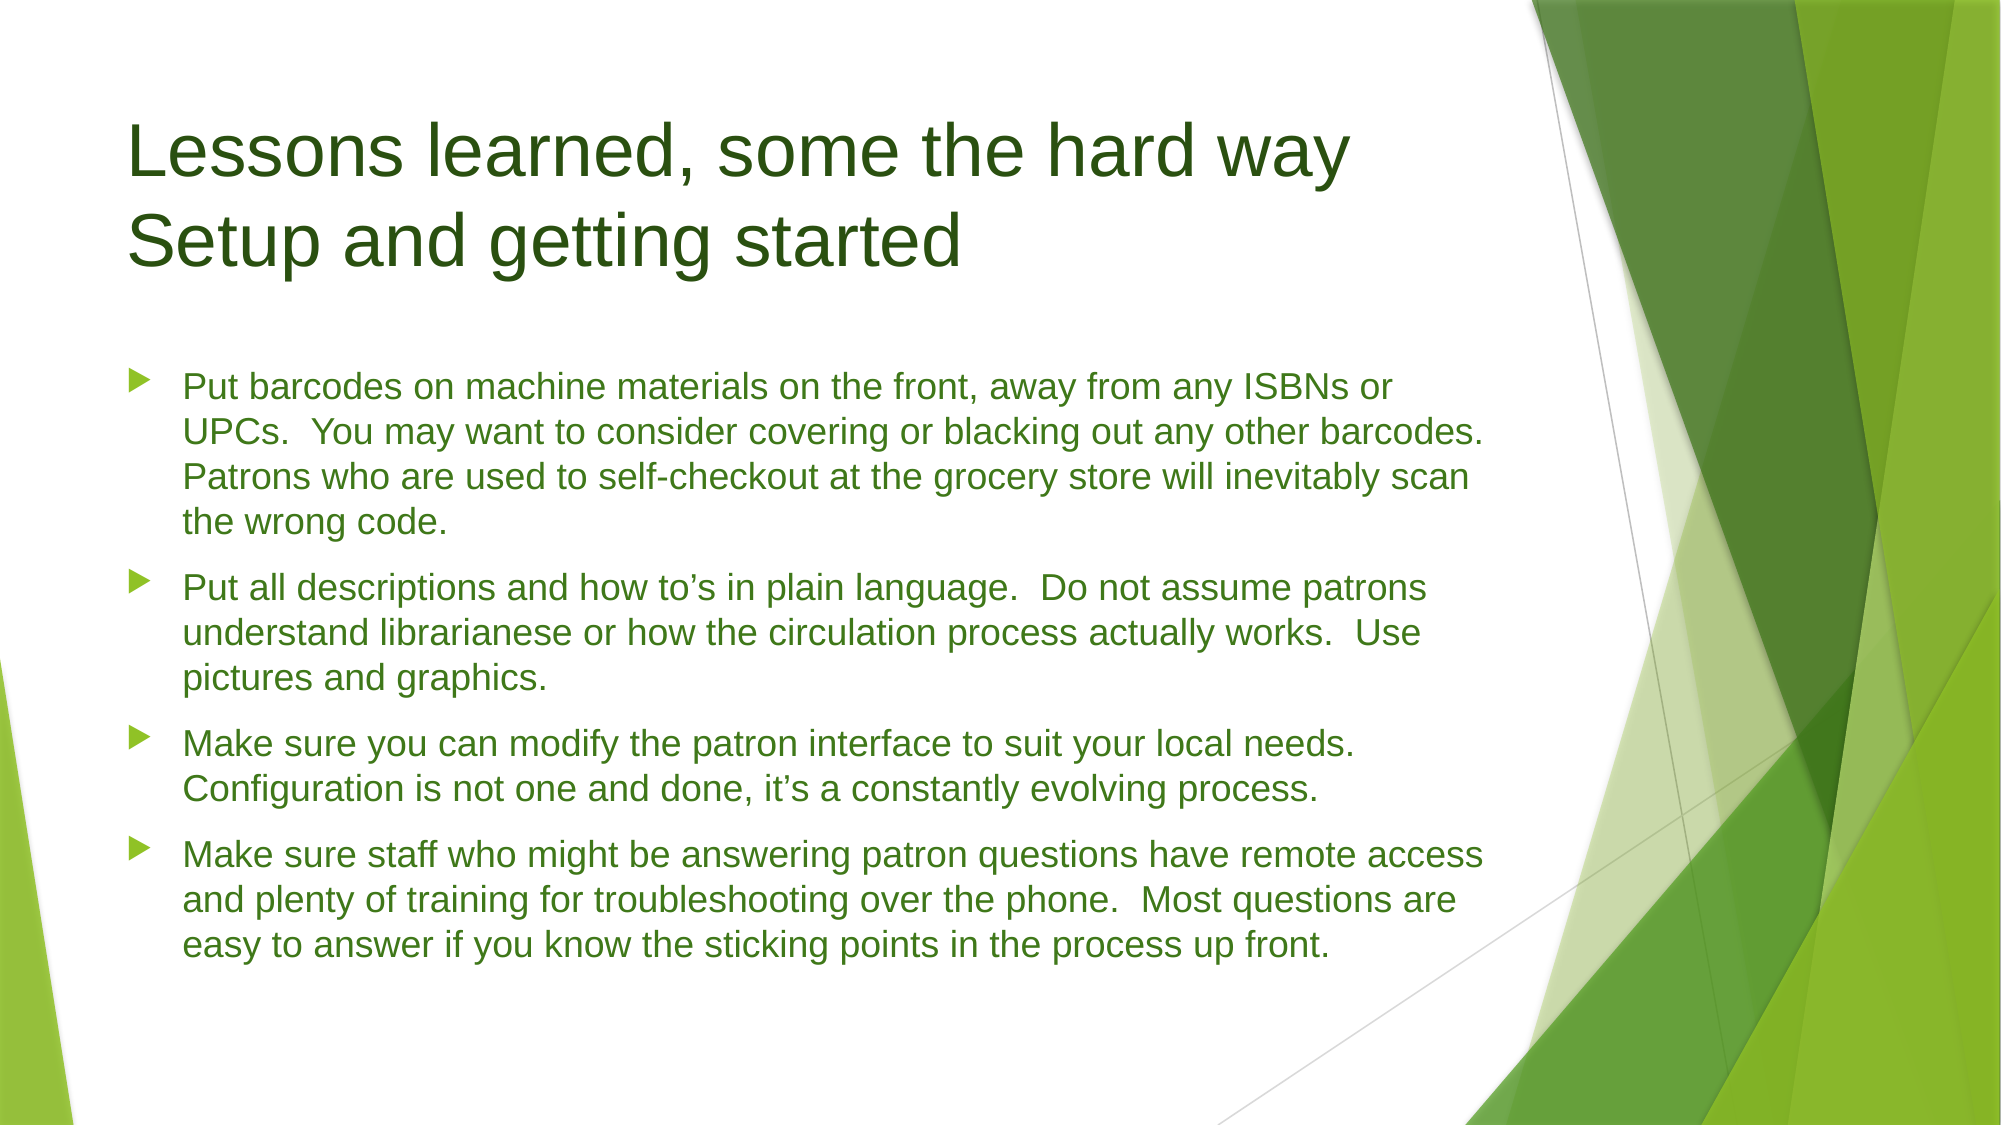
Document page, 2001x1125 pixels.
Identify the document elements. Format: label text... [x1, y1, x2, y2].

title Lessons learned, some the hard way Setup and getting started [111, 94, 1522, 311]
list Put barcodes on machine materials on the front, away from any ISBNs or UPCs. You may want to consider covering or blacking out any other barcodes. Patrons who are used to self-checkout at the grocery store will inevitably scan the wrong code. Put all descriptions and how to’s in plain language. Do not assume patrons understand librarianese or how the circulation process actually works. Use pictures and graphics. Make sure you can modify the patron interface to suit your local needs. Configuration is not one and done, it’s a constantly evolving process. Make sure staff who might be answering patron questions have remote access and plenty of training for troubleshooting over the phone. Most questions are easy to answer if you know the sticking points in the process up front. [111, 354, 1522, 1031]
